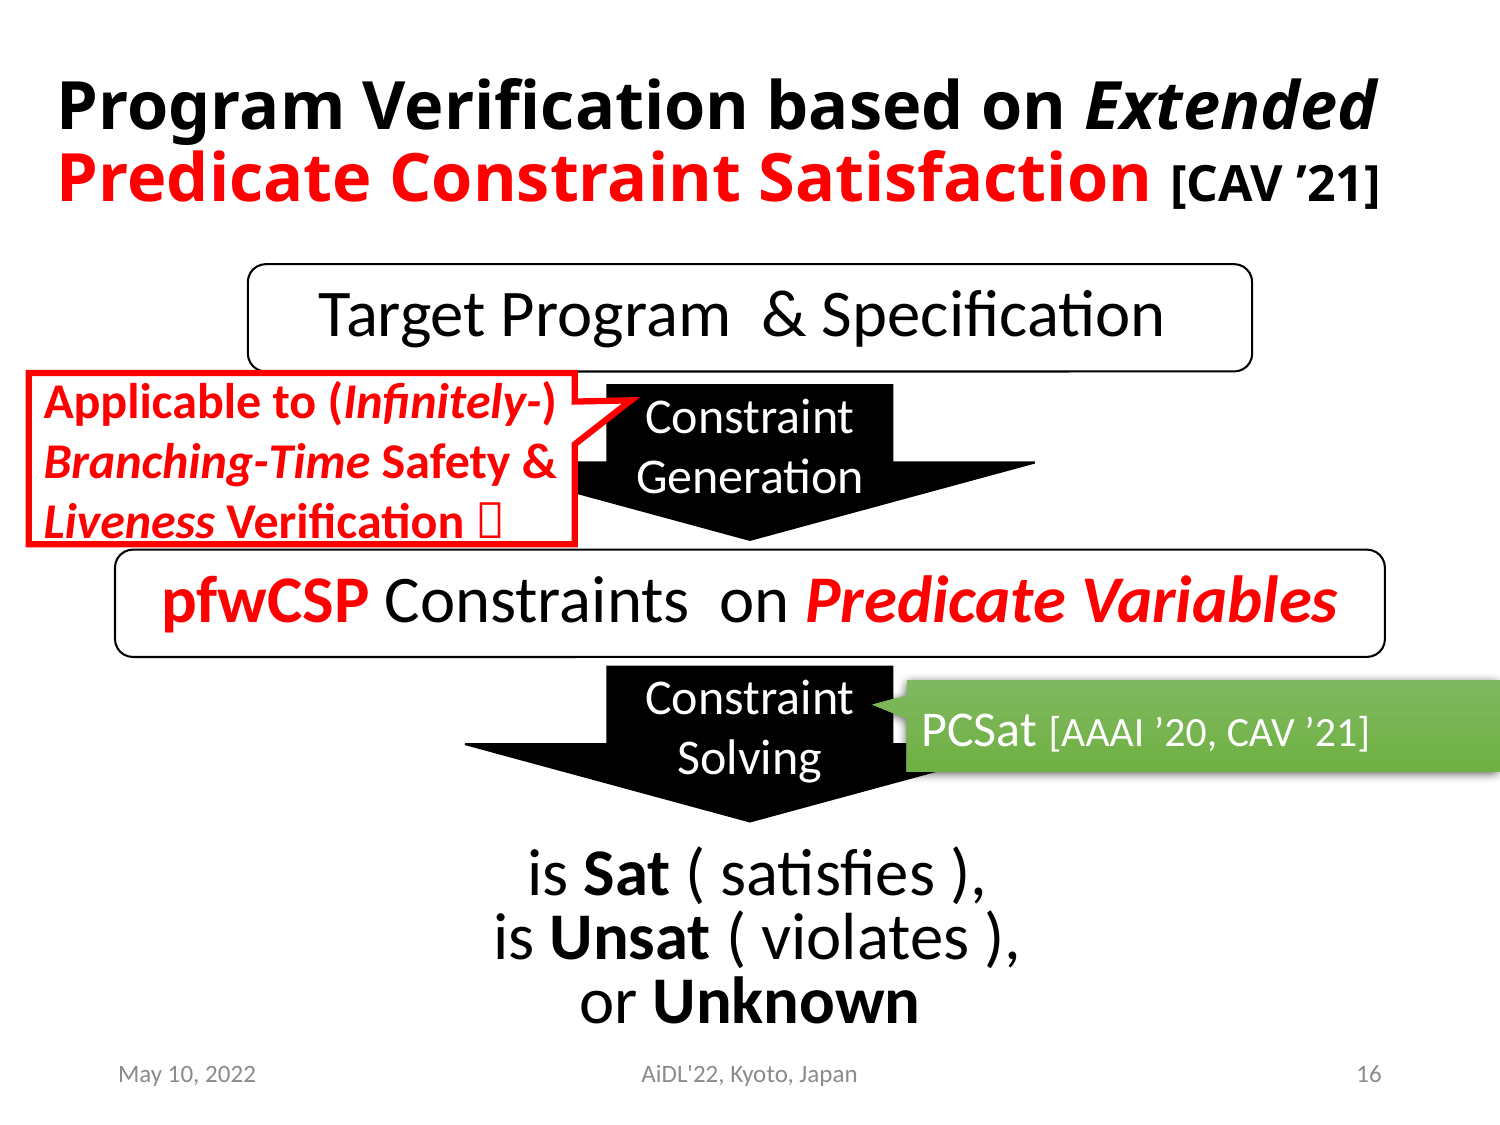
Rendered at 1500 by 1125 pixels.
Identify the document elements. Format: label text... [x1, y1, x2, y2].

text_box Constraint Generation [576, 384, 1036, 541]
footer AiDL'22, Kyoto, Japan [496, 1042, 1004, 1103]
text_box Applicable to (Infinitely-) Branching-Time Safety & Liveness Verification  [27, 372, 635, 546]
slide_number 16 [1059, 1042, 1397, 1103]
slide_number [103, 1042, 441, 1103]
text_box Constraint Solving [464, 665, 903, 823]
title Program Verification based on Extended Predicate Constraint Satisfaction [CAV ’21] [41, 35, 1483, 253]
text_box PCSat [AAAI ’20, CAV ’21] [872, 680, 1500, 773]
